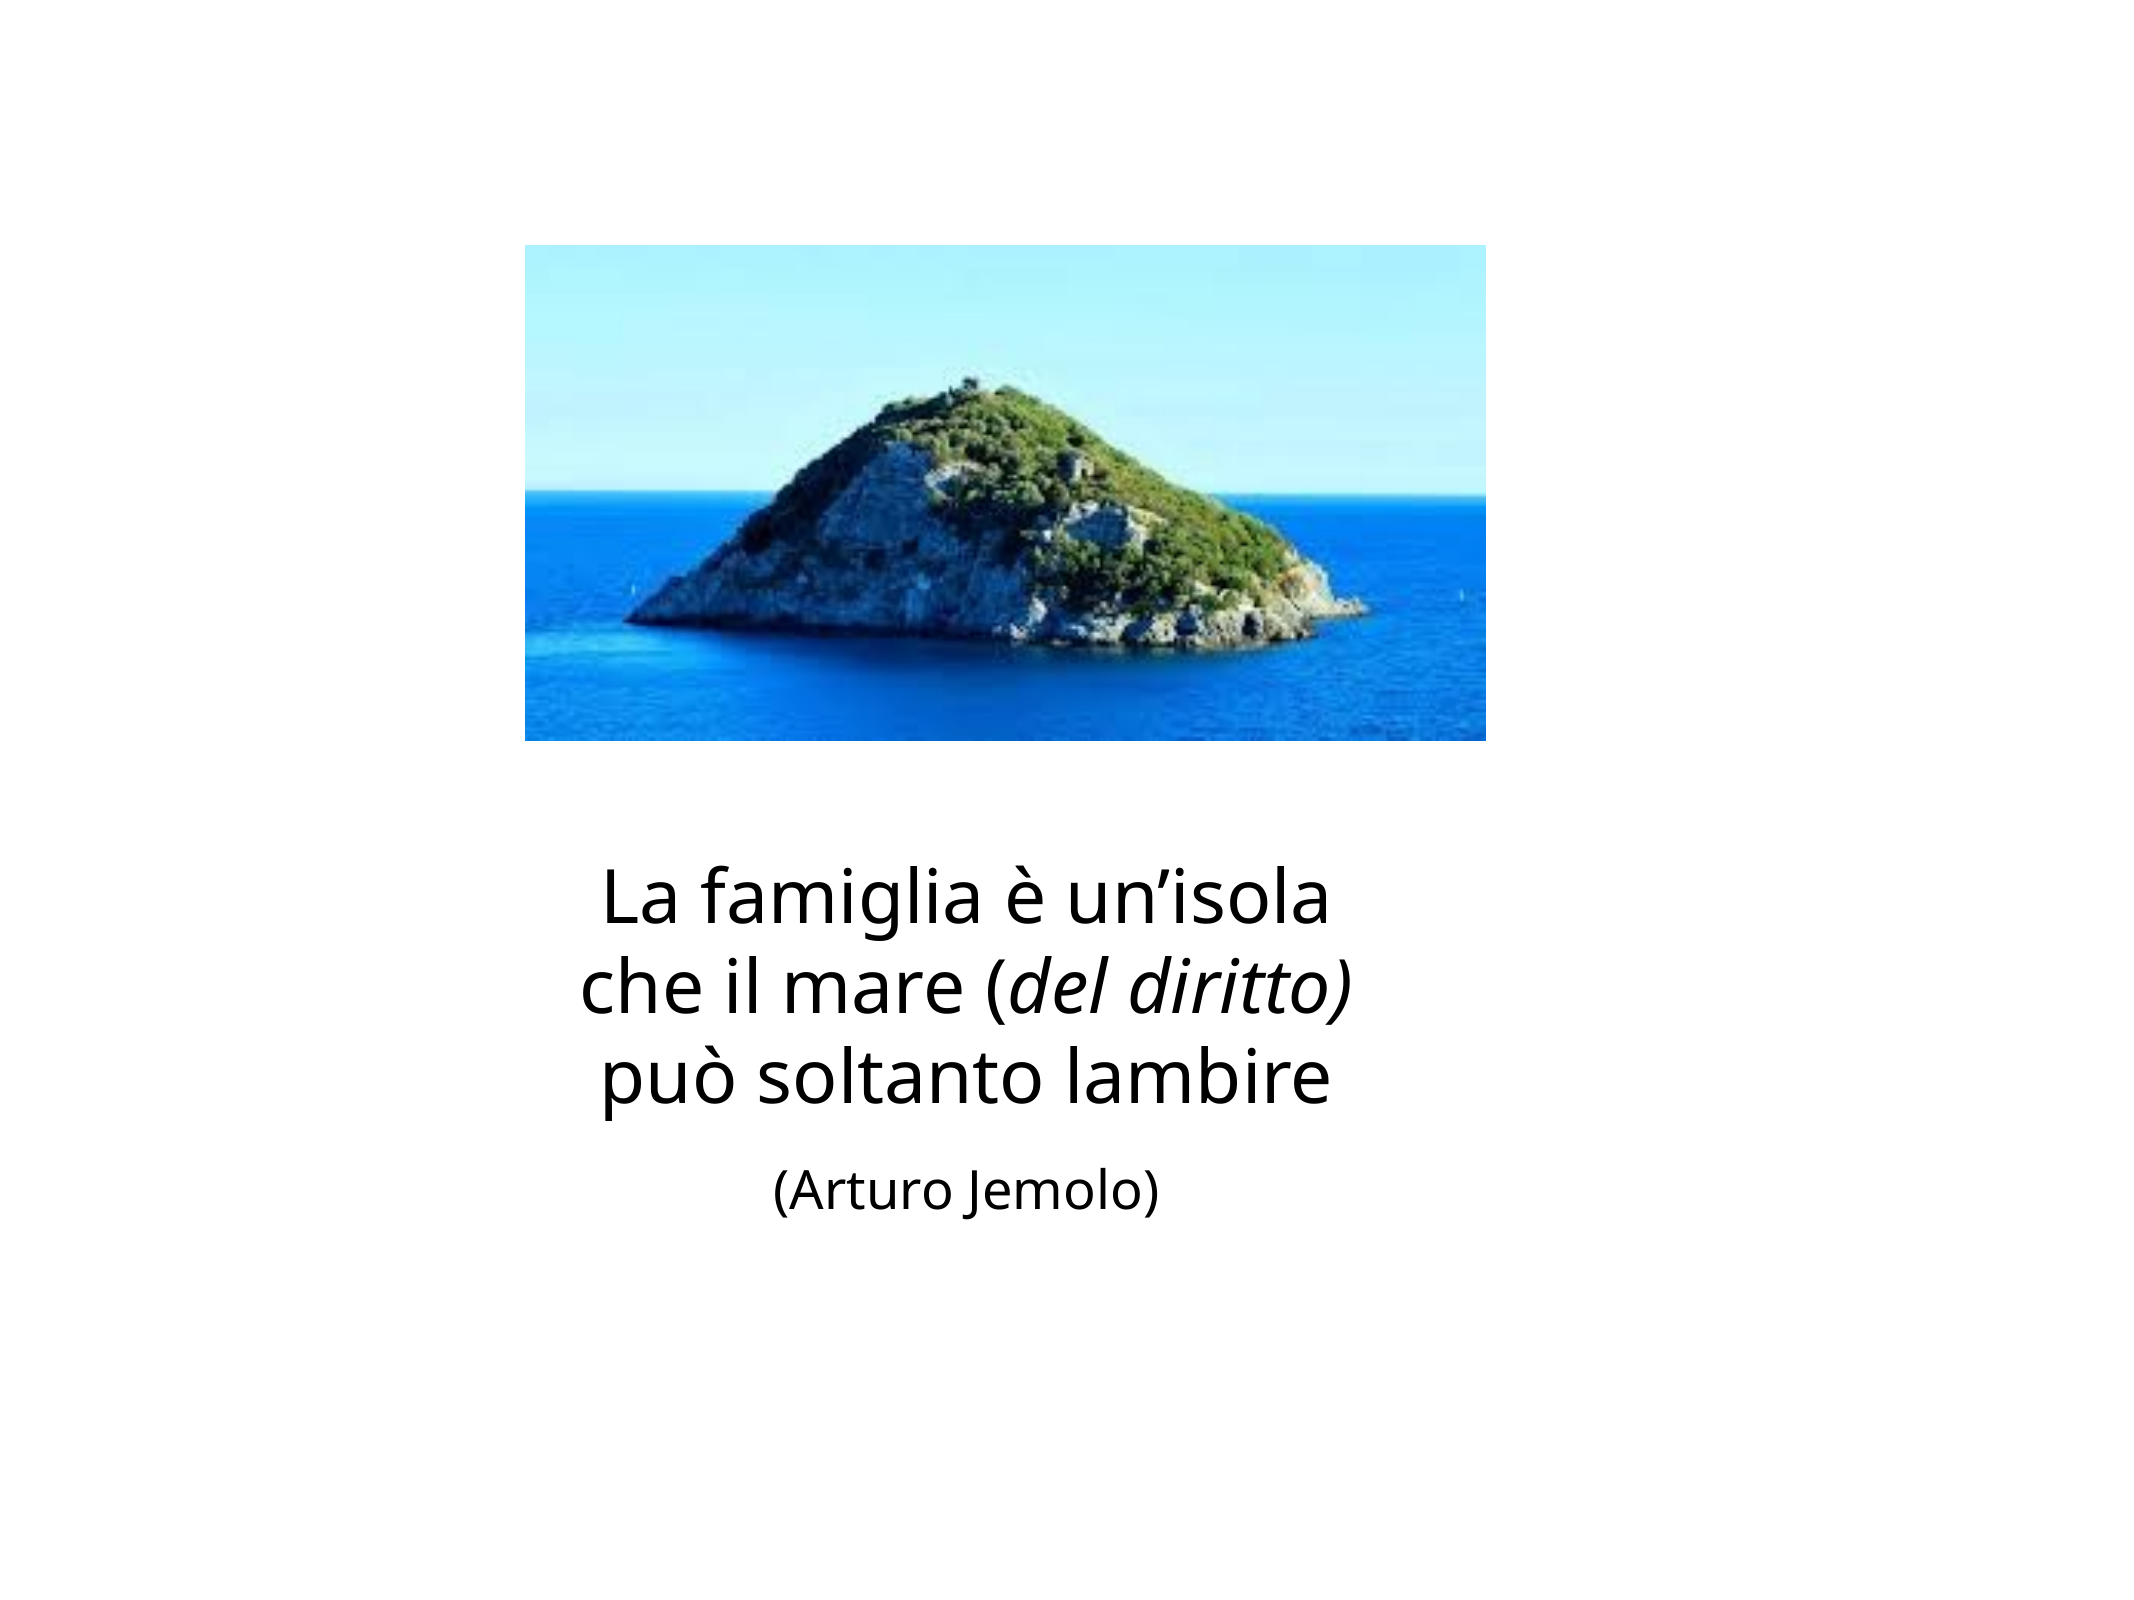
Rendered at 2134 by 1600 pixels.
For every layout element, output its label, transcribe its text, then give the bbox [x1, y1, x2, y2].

picture [525, 245, 1486, 742]
text_box (Arturo Jemolo) [765, 1146, 1169, 1229]
text_box La famiglia è un’isola che il mare (del diritto) può soltanto lambire [571, 840, 1362, 1127]
